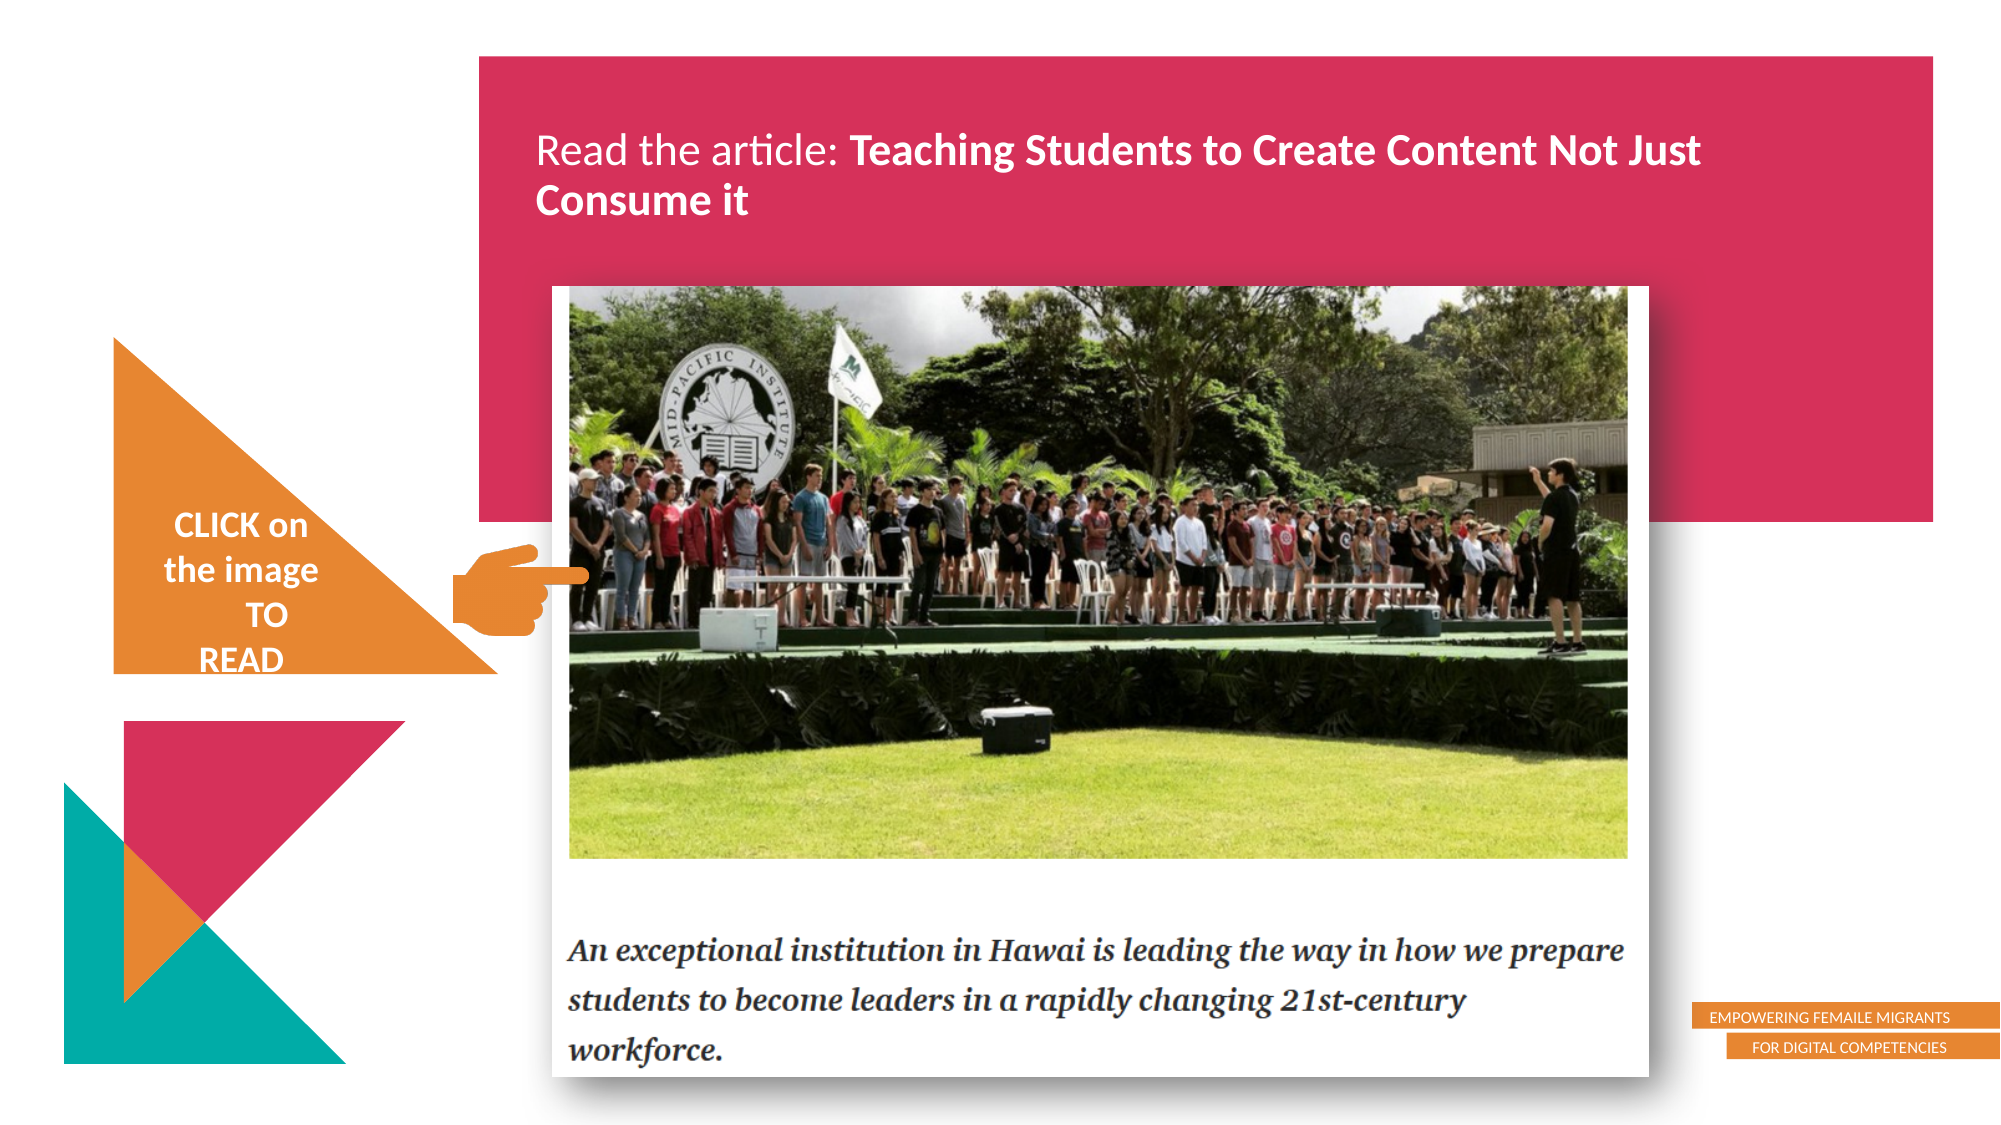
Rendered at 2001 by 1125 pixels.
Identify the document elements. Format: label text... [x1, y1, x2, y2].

picture [444, 286, 1649, 1077]
text_box CLICK on the image TO READ [113, 337, 499, 675]
list Read the article: Teaching Students to Create Content Not Just Consume it [520, 118, 1874, 340]
